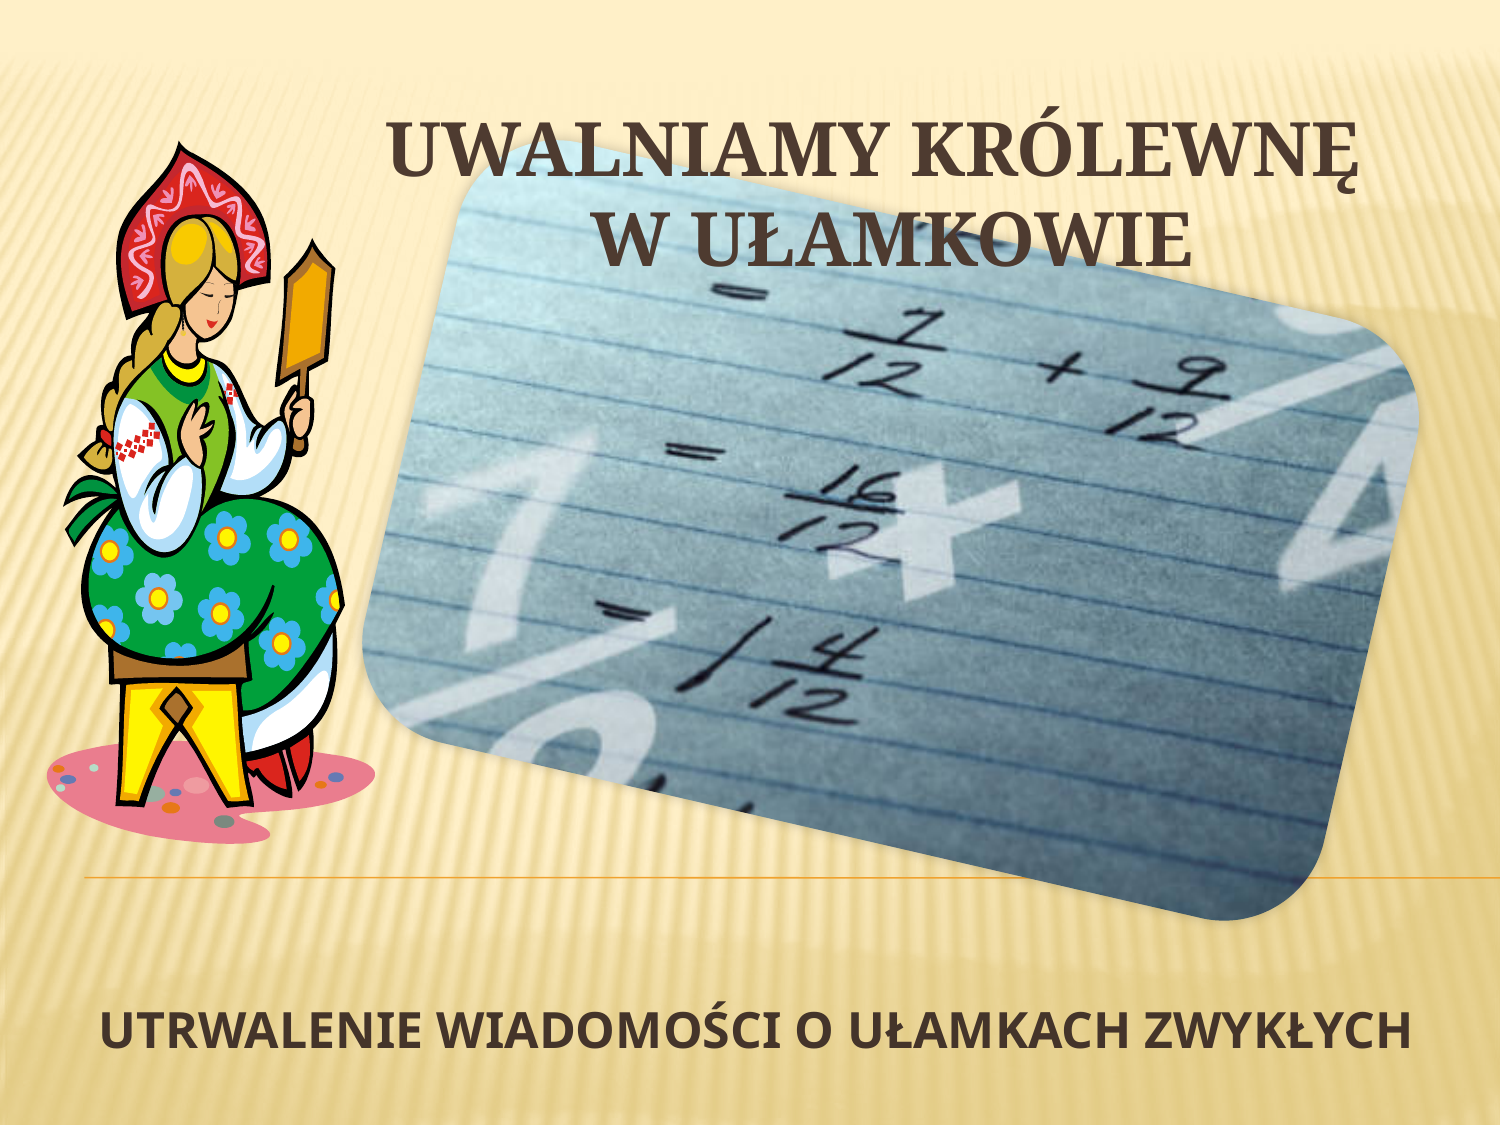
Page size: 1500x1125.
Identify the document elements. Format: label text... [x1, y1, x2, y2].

title UWALNIAMY KRÓLEWNĘ W UŁAMKOWIE [75, 93, 1438, 610]
subtitle UTRWALENIE WIADOMOŚCI O UŁAMKACH ZWYKŁYCH [75, 691, 1438, 1067]
picture [46, 140, 1384, 844]
